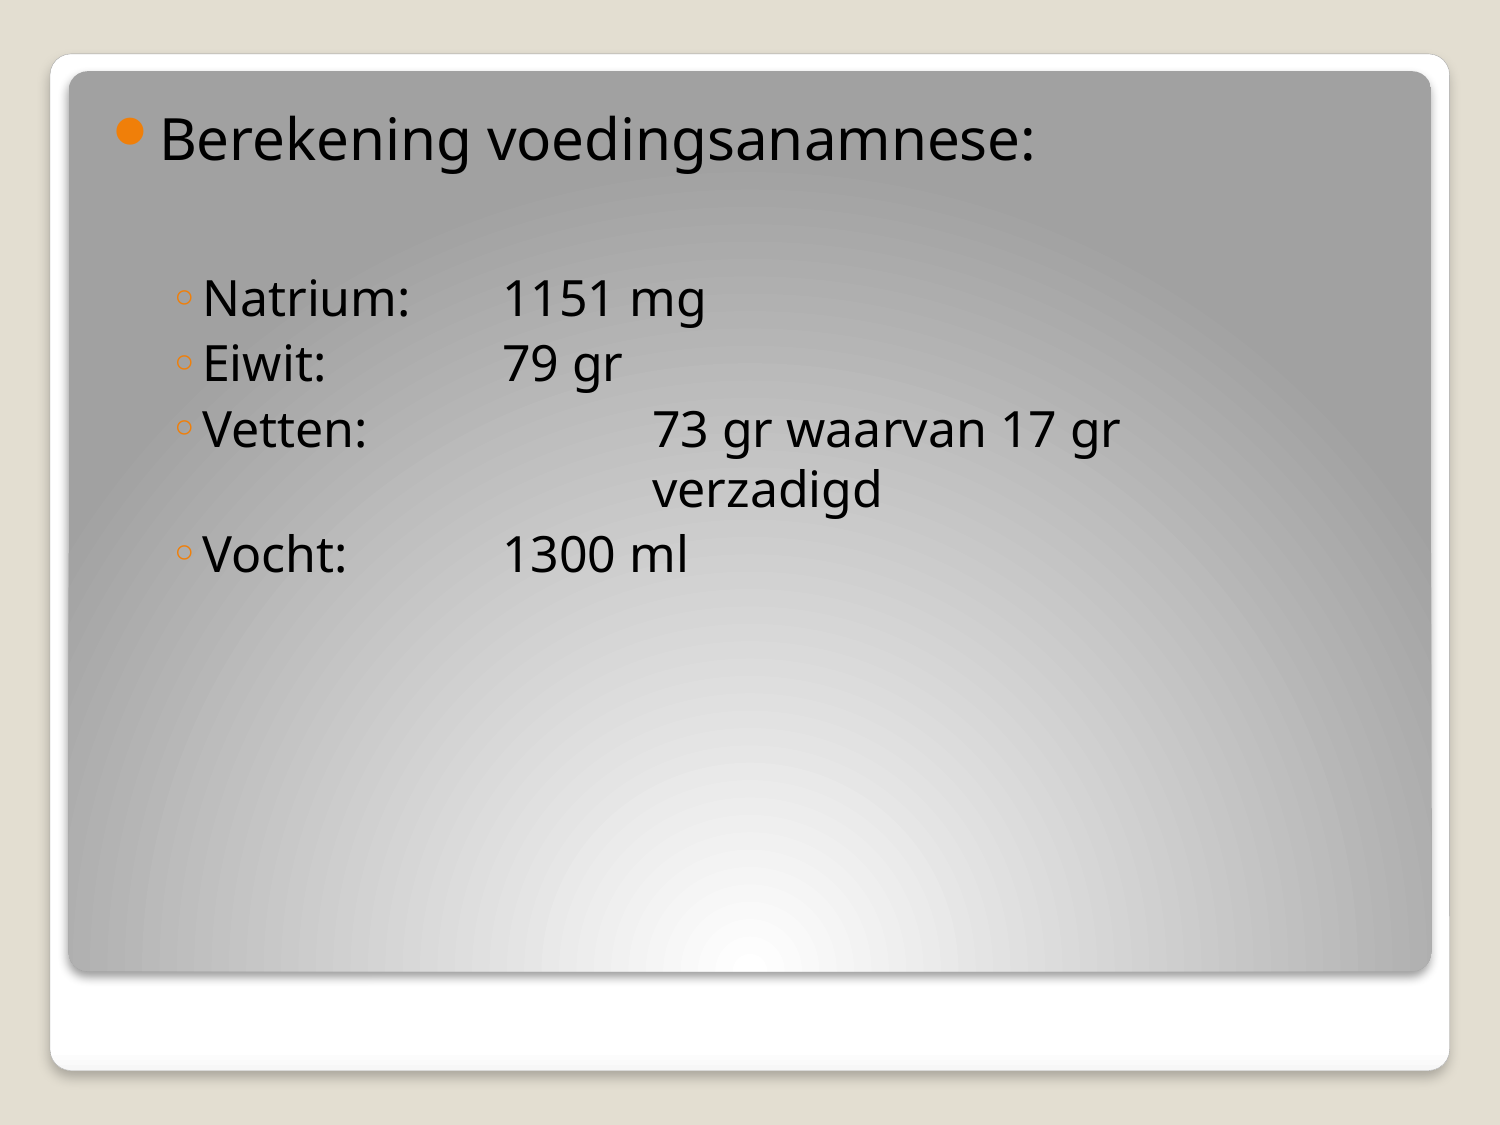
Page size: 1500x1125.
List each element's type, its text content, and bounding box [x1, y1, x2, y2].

list Berekening voedingsanamnese: Natrium: 1151 mg Eiwit: 79 gr Vetten: 73 gr waarvan 17 gr verzadigd Vocht: 1300 ml [82, 86, 1426, 775]
